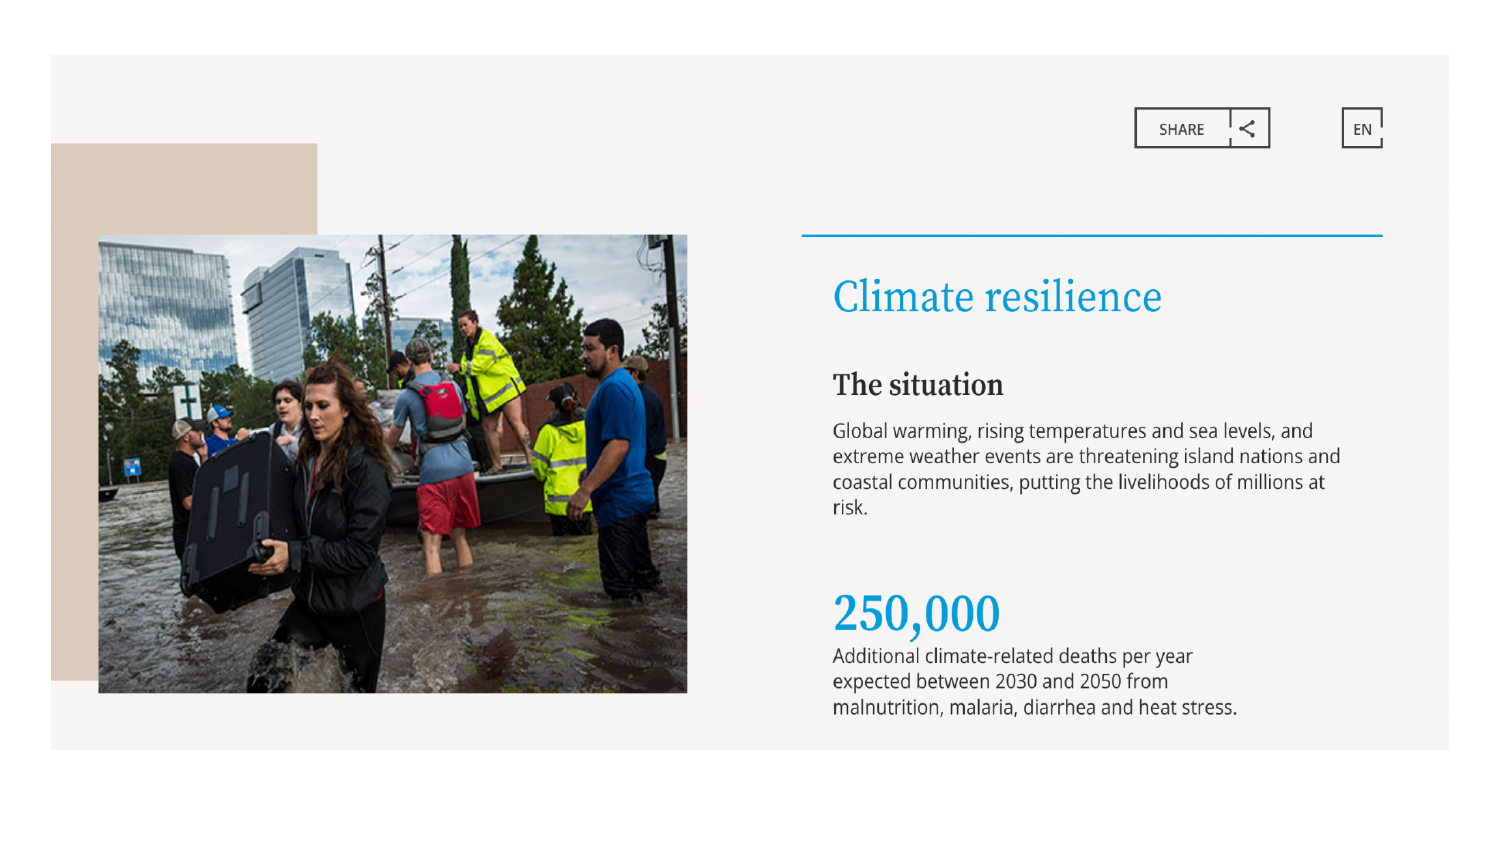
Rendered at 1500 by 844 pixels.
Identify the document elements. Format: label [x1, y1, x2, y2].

picture [50, 55, 1450, 750]
